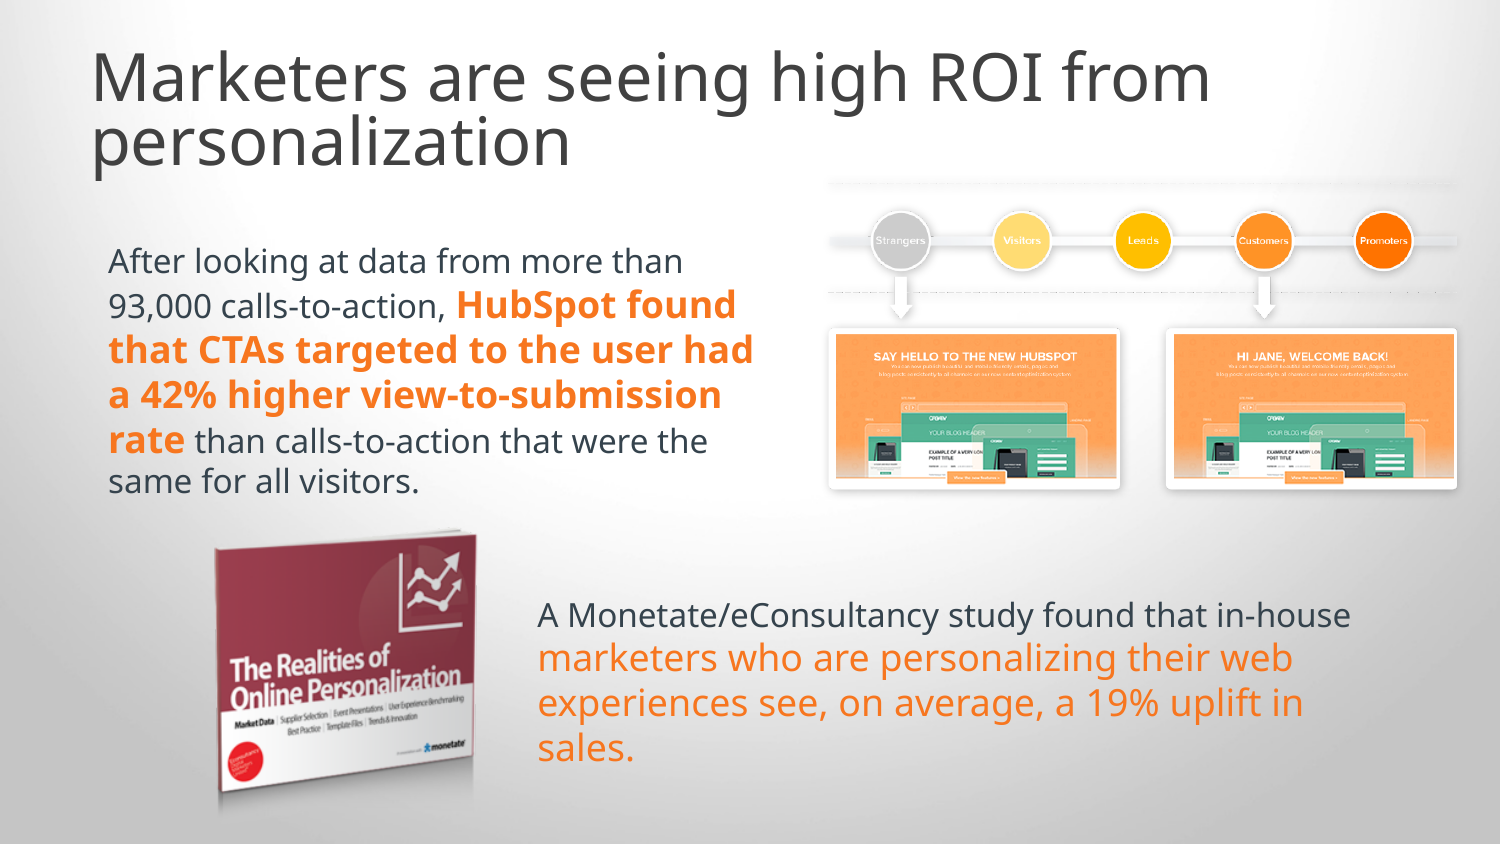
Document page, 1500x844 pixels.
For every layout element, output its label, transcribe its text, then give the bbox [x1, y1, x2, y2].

picture [0, 0, 1500, 844]
text_box After looking at data from more than 93,000 calls-to-action, HubSpot found that CTAs targeted to the user had a 42% higher view-to-submission rate than calls-to-action that were the same for all visitors. [93, 233, 789, 508]
list Marketers are seeing high ROI from personalization [75, 42, 1426, 147]
text_box A Monetate/eConsultancy study found that in-house marketers who are personalizing their web experiences see, on average, a 19% uplift in sales. [527, 586, 1383, 777]
